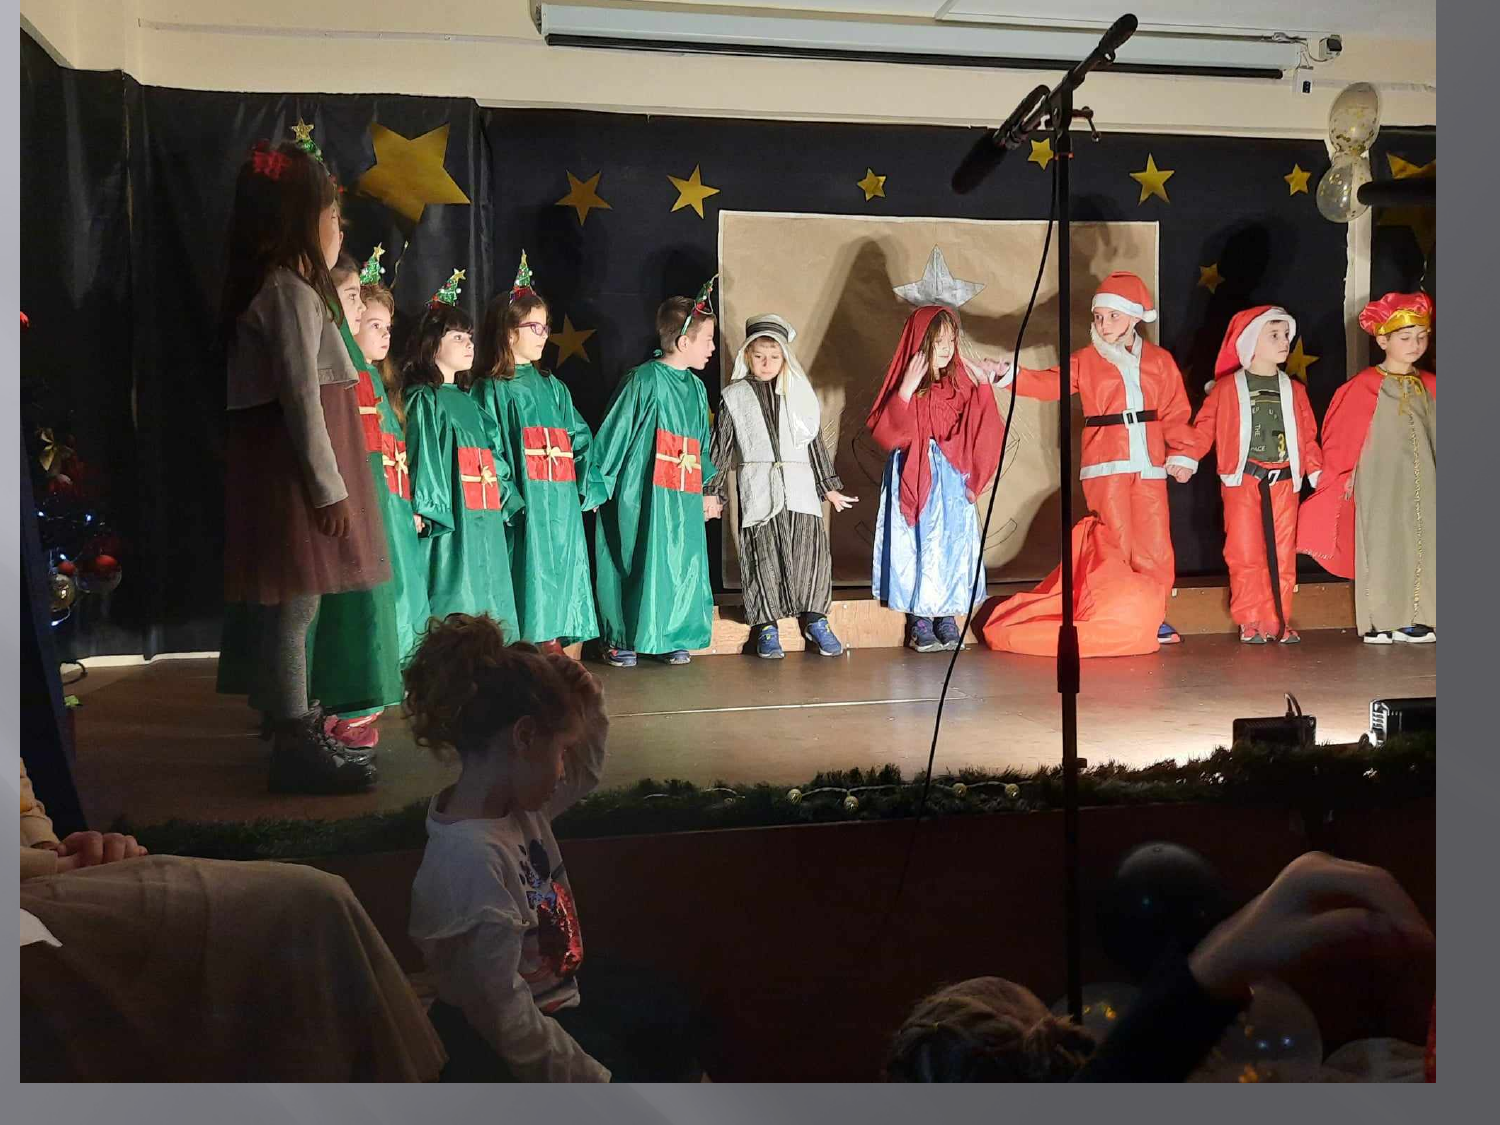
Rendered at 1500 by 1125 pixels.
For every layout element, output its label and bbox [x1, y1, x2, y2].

list [20, 0, 1436, 1083]
